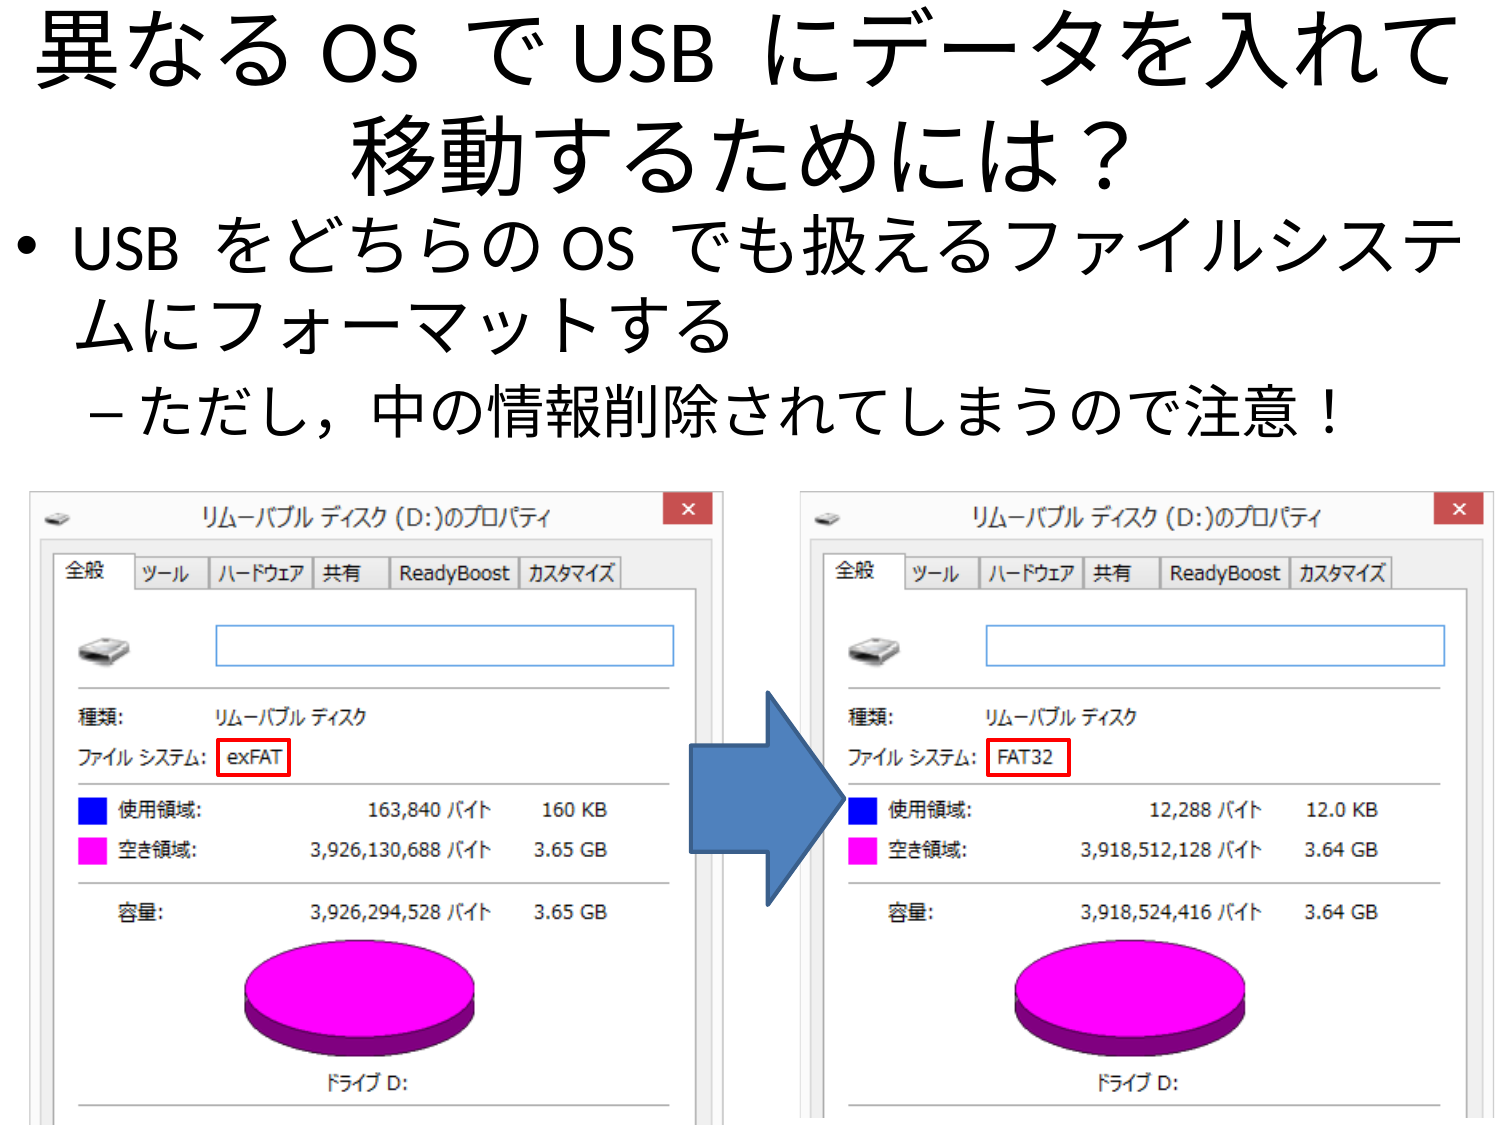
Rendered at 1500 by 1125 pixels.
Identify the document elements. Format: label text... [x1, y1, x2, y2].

title 異なるOS でUSB にデータを入れて 移動するためには？ [17, 0, 1483, 196]
list USB をどちらのOS でも扱えるファイルシステムにフォーマットする ただし，中の情報削除されてしまうので注意！ [0, 196, 1500, 899]
picture [29, 491, 724, 1125]
picture [799, 491, 1495, 1118]
text_box [729, 690, 794, 907]
